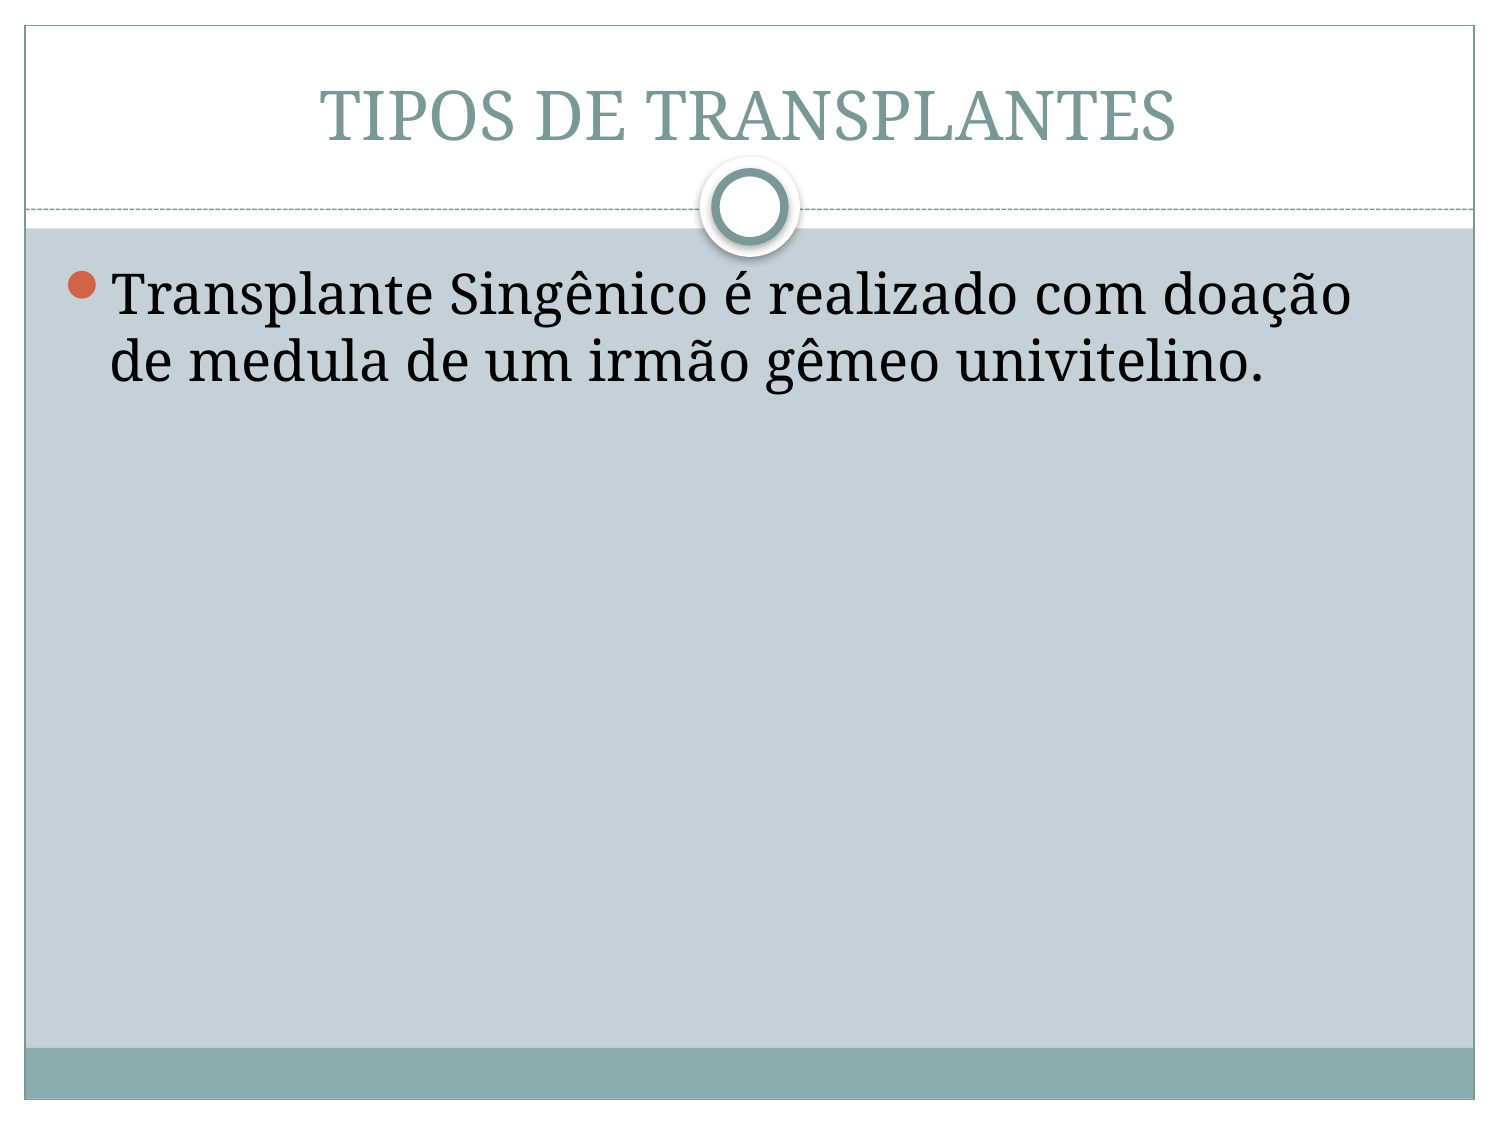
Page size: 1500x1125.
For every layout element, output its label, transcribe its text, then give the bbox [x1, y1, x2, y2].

list Transplante Singênico é realizado com doação de medula de um irmão gêmeo univitelino. [49, 250, 1445, 1001]
title TIPOS DE TRANSPLANTES [49, 37, 1450, 162]
